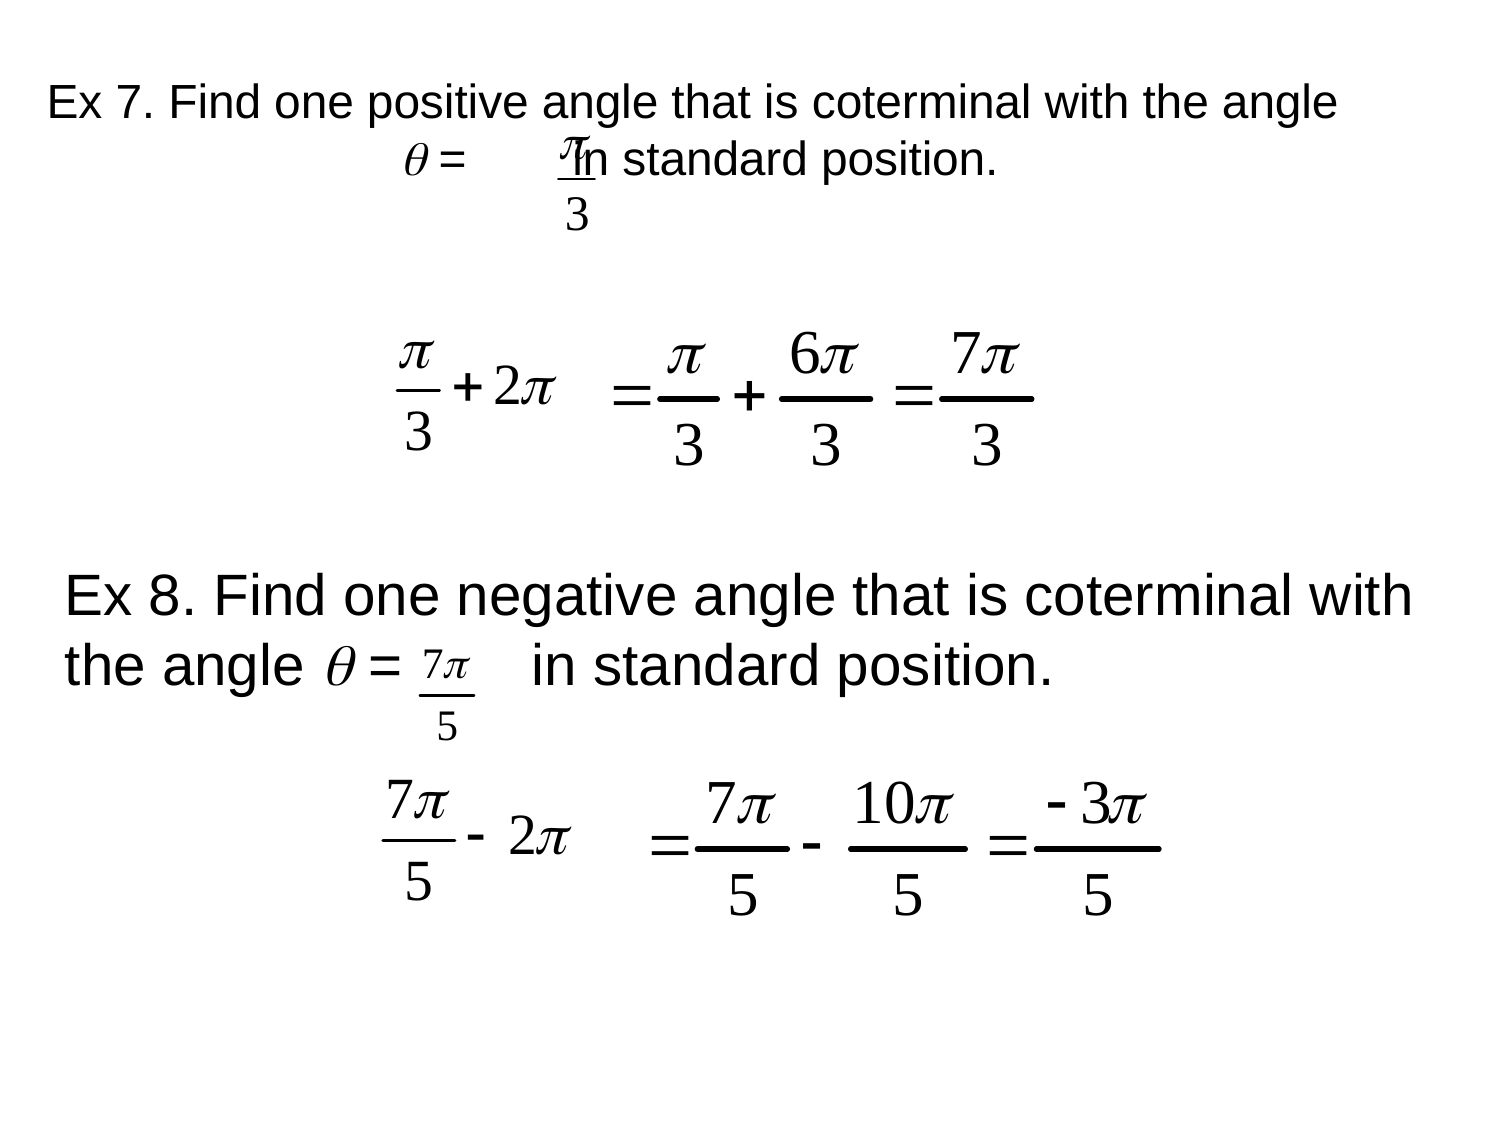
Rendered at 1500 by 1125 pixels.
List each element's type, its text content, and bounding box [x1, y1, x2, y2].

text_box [372, 762, 586, 914]
title Ex 7. Find one positive angle that is coterminal with the angle  = in standard position. [24, 62, 1375, 250]
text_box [549, 112, 605, 242]
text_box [624, 749, 1183, 938]
text_box Ex 8. Find one negative angle that is coterminal with the angle  = in standard position. [50, 549, 1438, 775]
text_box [412, 637, 482, 751]
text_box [387, 312, 571, 464]
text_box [587, 299, 1062, 488]
